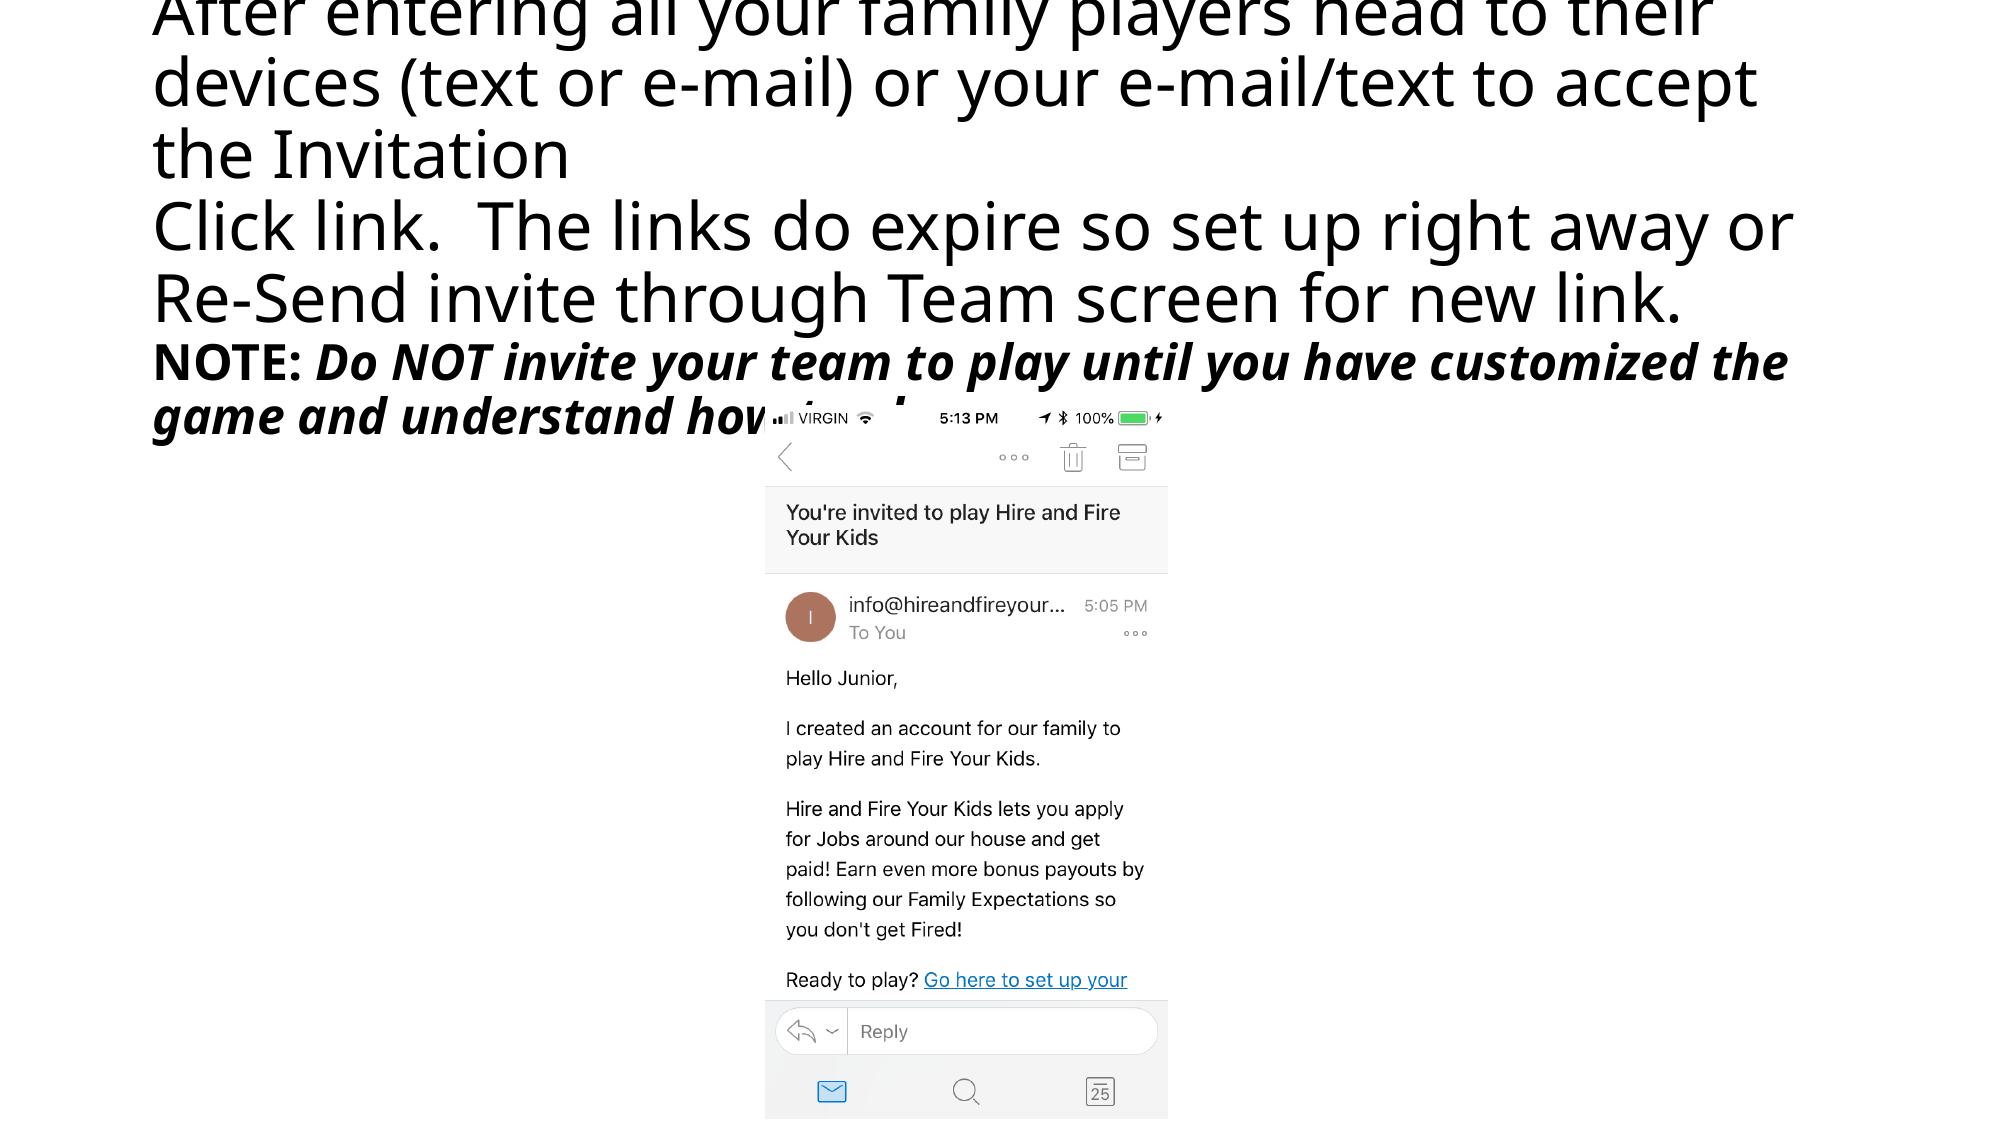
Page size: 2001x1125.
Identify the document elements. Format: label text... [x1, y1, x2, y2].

title After entering all your family players head to their devices (text or e-mail) or your e-mail/text to accept the Invitation Click link. The links do expire so set up right away or Re-Send invite through Team screen for new link. NOTE: Do NOT invite your team to play until you have customized the game and understand how to play. [137, 59, 1863, 363]
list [765, 405, 1168, 1120]
